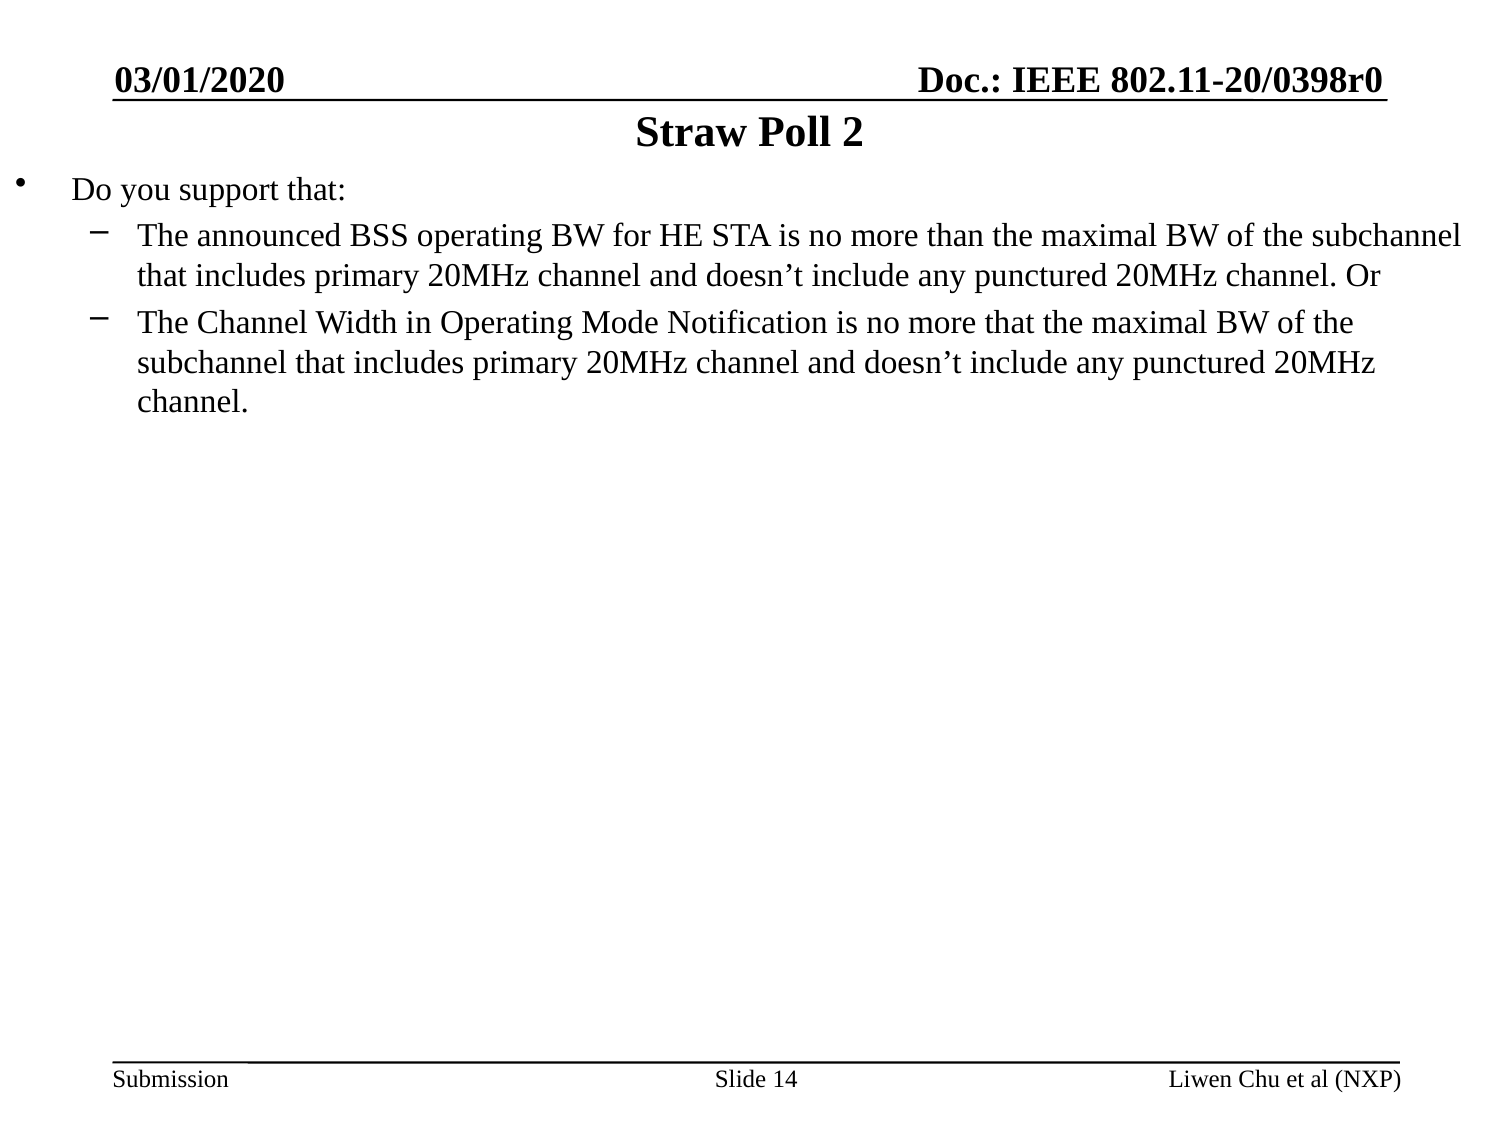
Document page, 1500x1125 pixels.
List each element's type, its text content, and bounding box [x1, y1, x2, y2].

title Straw Poll 2 [0, 87, 1500, 159]
list Do you support that: The announced BSS operating BW for HE STA is no more than the maximal BW of the subchannel that includes primary 20MHz channel and doesn’t include any punctured 20MHz channel. Or The Channel Width in Operating Mode Notification is no more that the maximal BW of the subchannel that includes primary 20MHz channel and doesn’t include any punctured 20MHz channel. [0, 159, 1500, 673]
footer Liwen Chu et al (NXP) [1165, 1061, 1402, 1093]
slide_number Slide 14 [712, 1061, 800, 1093]
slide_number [114, 54, 288, 101]
